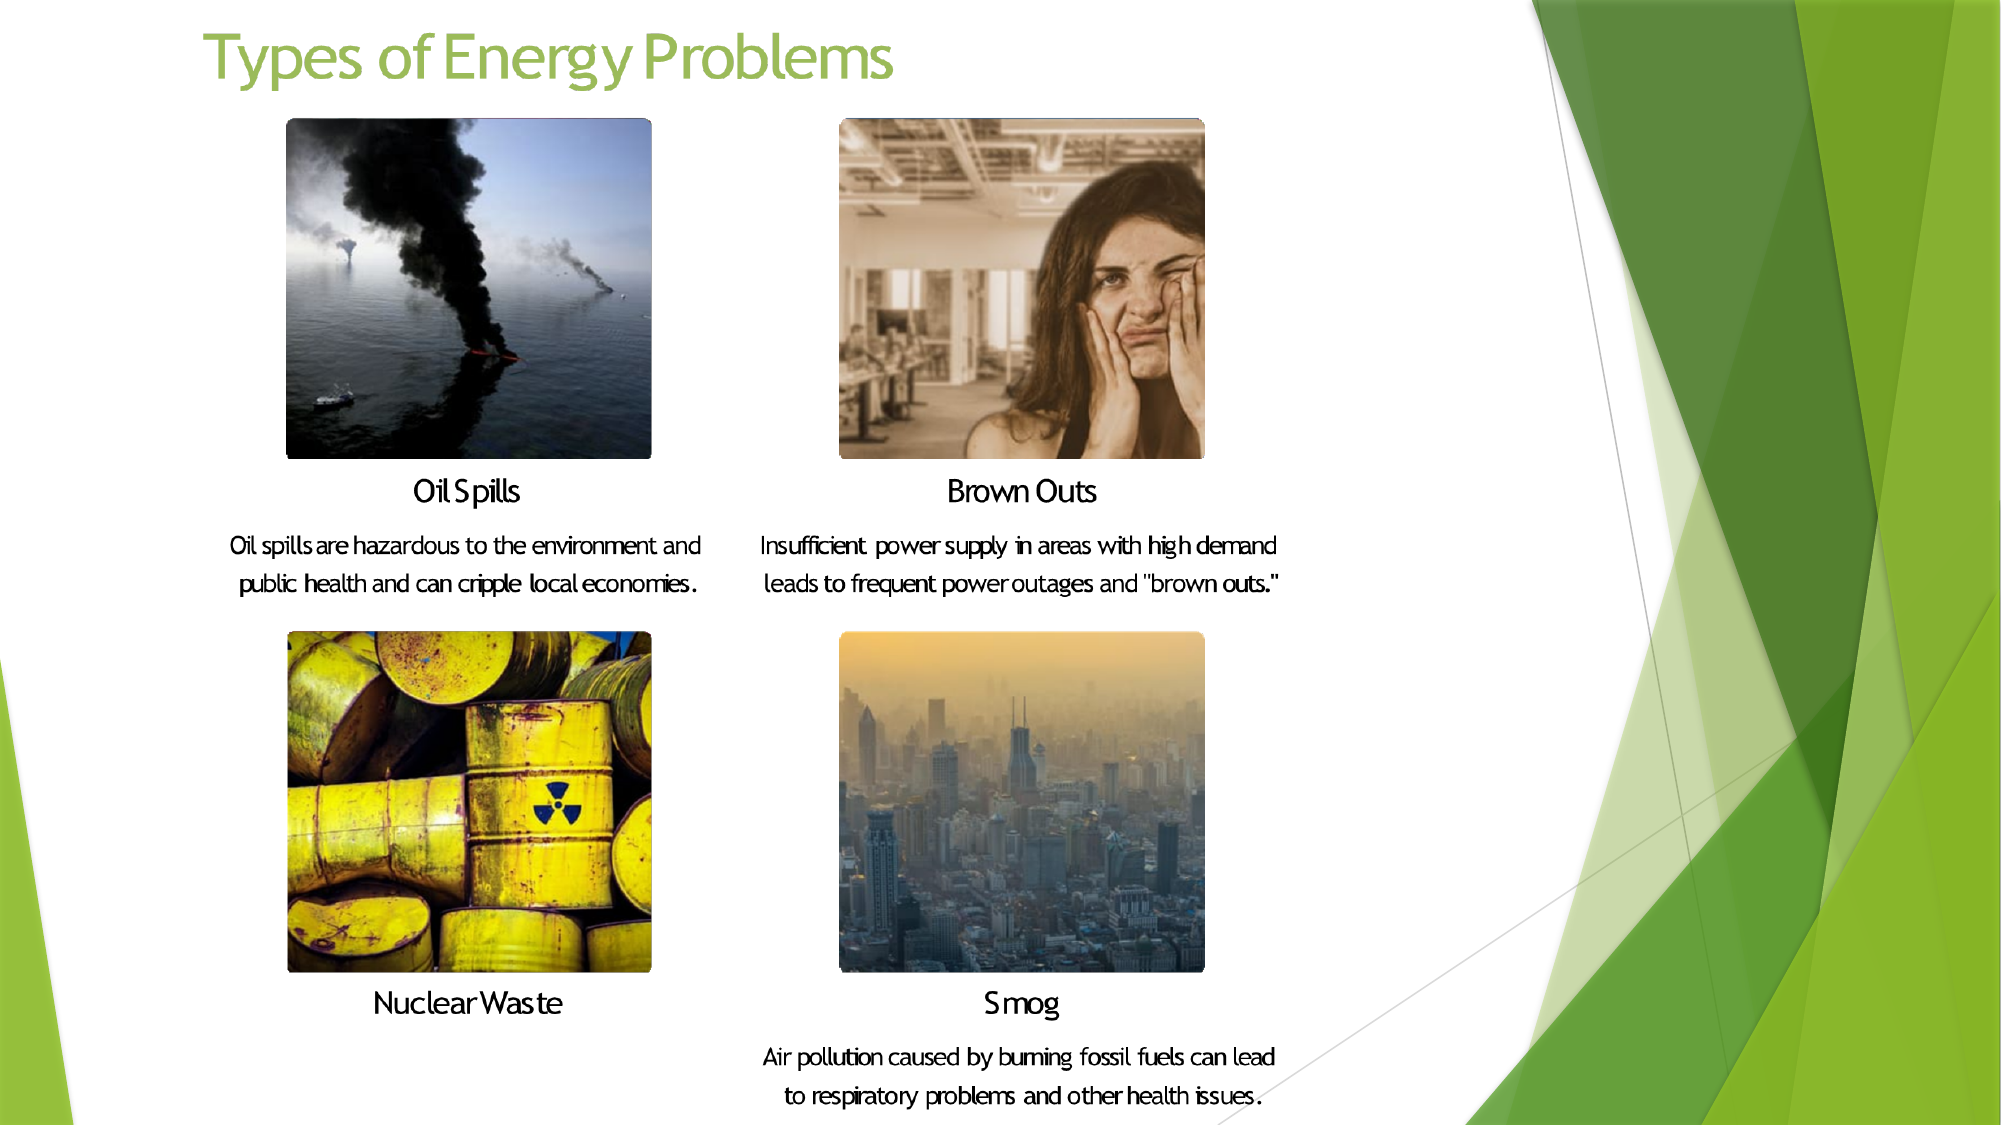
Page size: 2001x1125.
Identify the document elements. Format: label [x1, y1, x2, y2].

picture [161, 0, 1309, 1125]
